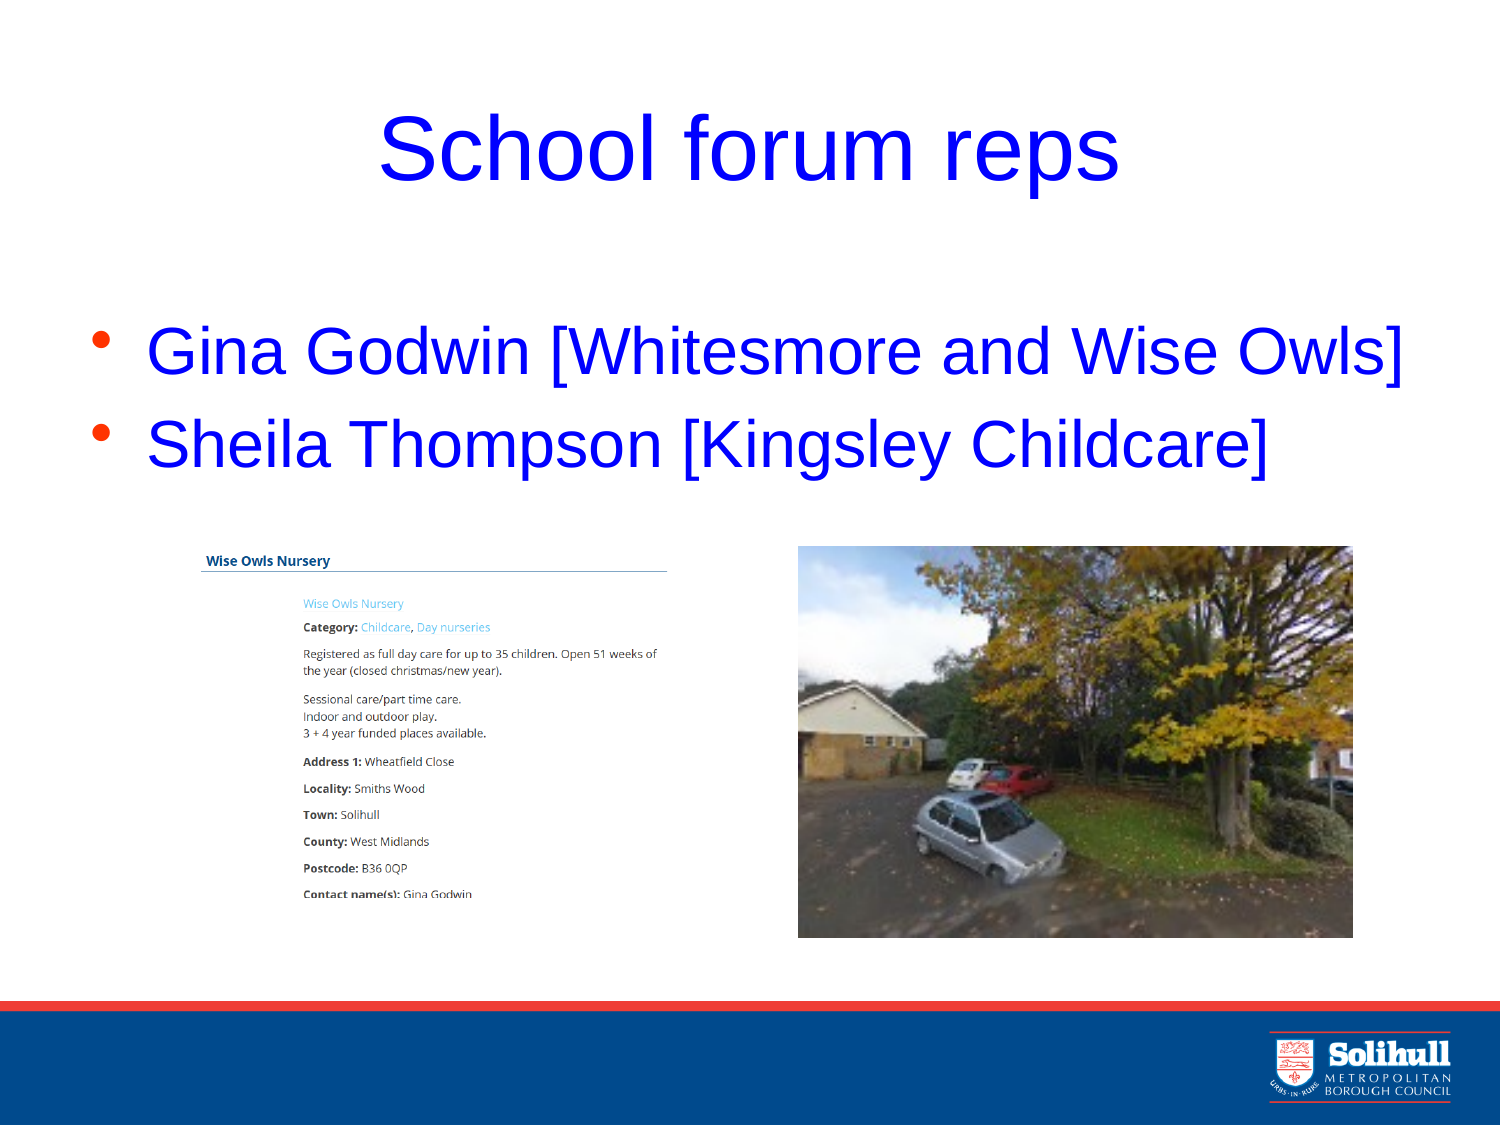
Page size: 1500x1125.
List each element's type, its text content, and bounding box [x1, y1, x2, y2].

picture [797, 546, 1354, 938]
list Gina Godwin [Whitesmore and Wise Owls] Sheila Thompson [Kingsley Childcare] [75, 299, 1425, 938]
picture [0, 1001, 1500, 1125]
title School forum reps [75, 50, 1425, 238]
picture [194, 546, 668, 898]
